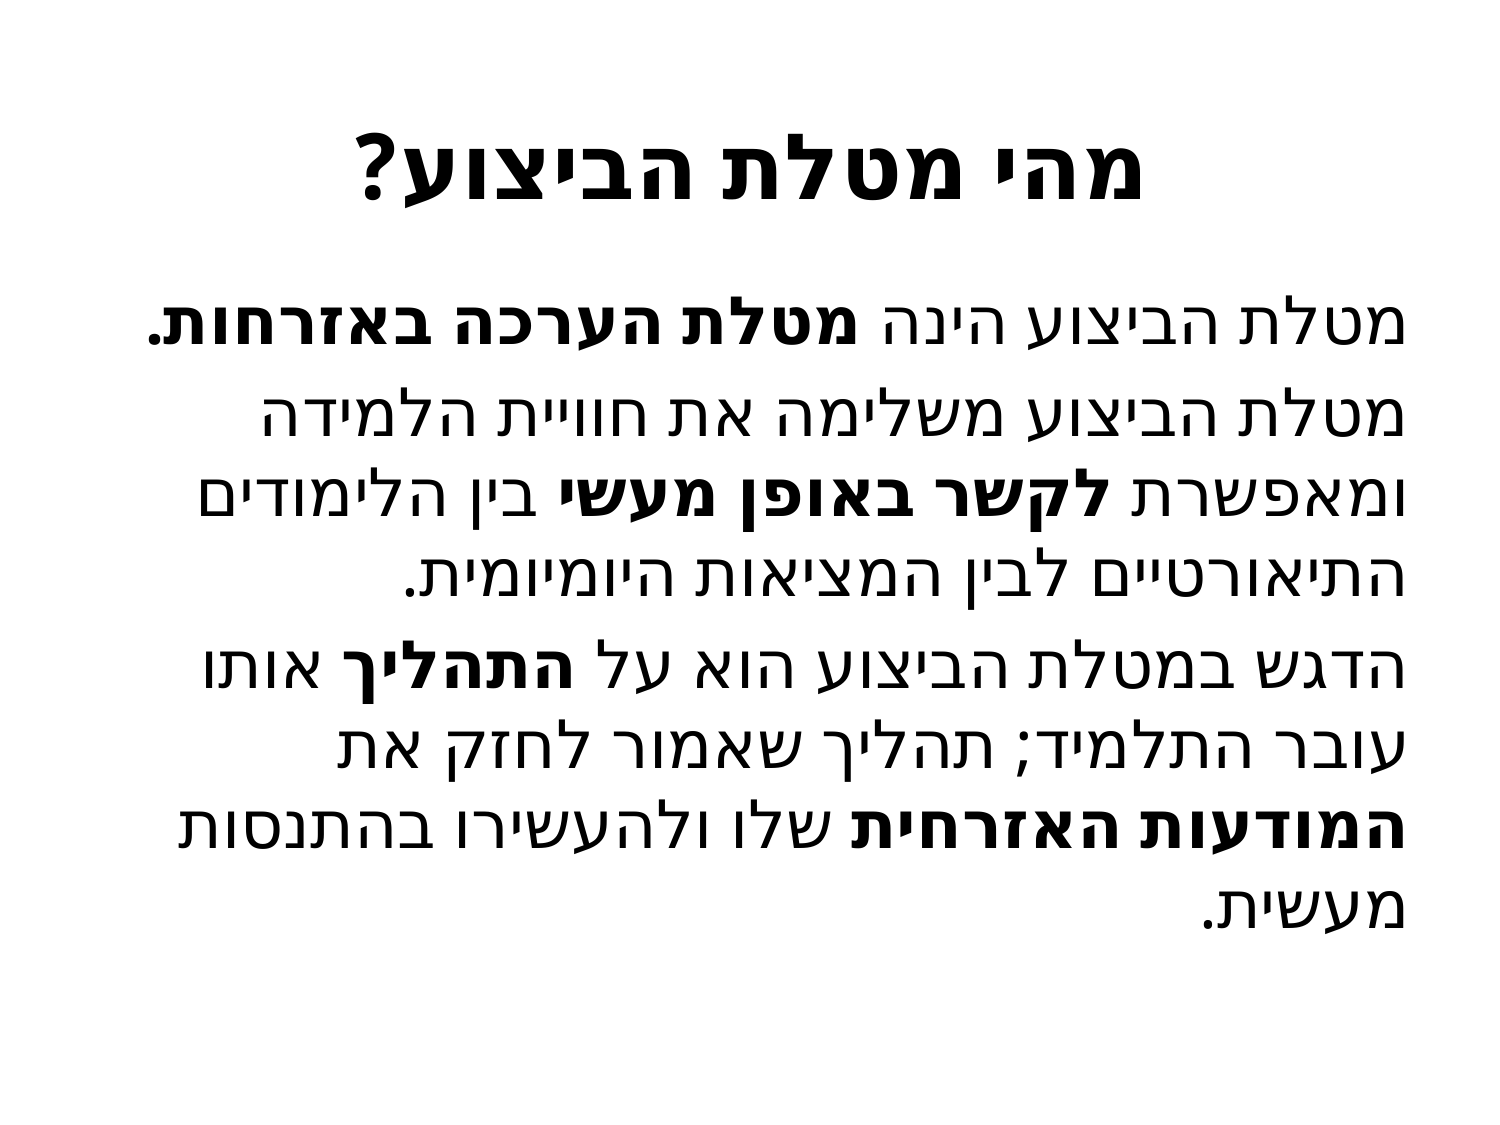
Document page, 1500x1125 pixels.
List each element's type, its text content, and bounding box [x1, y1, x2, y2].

title מהי מטלת הביצוע? [75, 45, 1425, 233]
list מטלת הביצוע הינה מטלת הערכה באזרחות. מטלת הביצוע משלימה את חוויית הלמידה ומאפשרת לקשר באופן מעשי בין הלימודים התיאורטיים לבין המציאות היומיומית. הדגש במטלת הביצוע הוא על התהליך אותו עובר התלמיד; תהליך שאמור לחזק את המודעות האזרחית שלו ולהעשירו בהתנסות מעשית. [75, 262, 1425, 1078]
